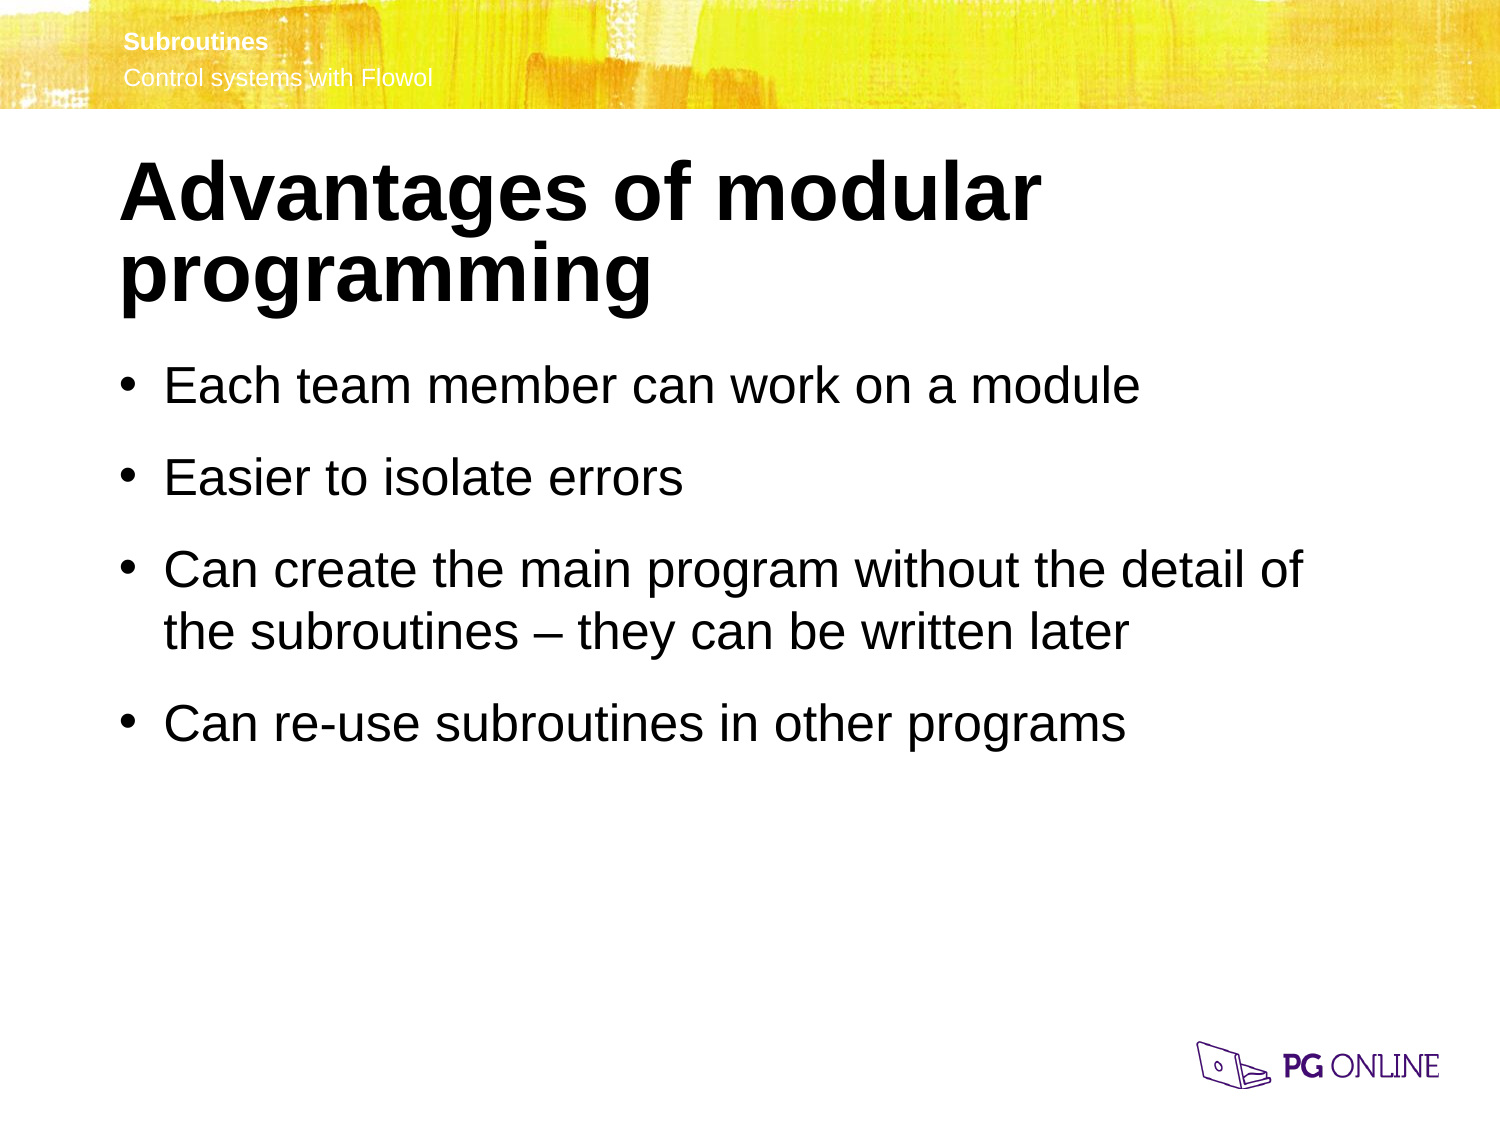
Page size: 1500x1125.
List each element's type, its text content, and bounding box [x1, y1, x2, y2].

list Each team member can work on a module Easier to isolate errors Can create the main program without the detail of the subroutines – they can be written later Can re-use subroutines in other programs [118, 351, 1398, 919]
picture [0, 0, 1500, 109]
list Advantages of modular programming [118, 148, 1401, 259]
